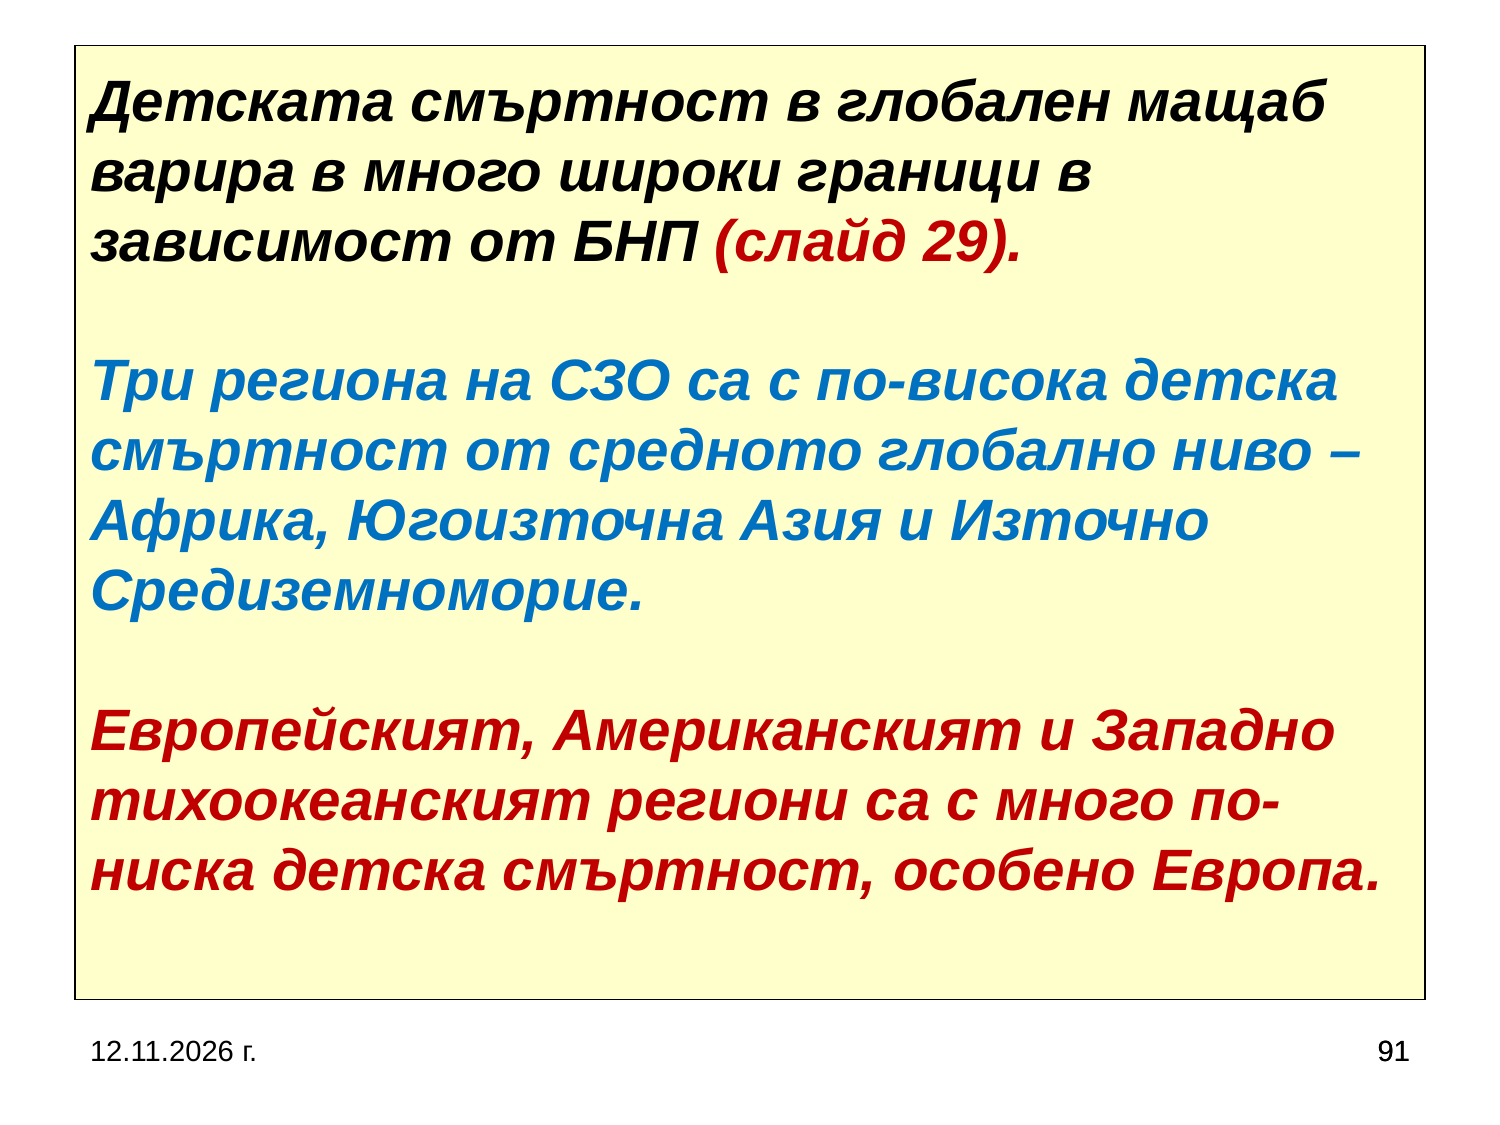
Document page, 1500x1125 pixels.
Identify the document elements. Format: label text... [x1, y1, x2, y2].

text_box 91 [1074, 1024, 1425, 1103]
title Детската смъртност в глобален мащаб варира в много широки граници в зависимост от БНП (слайд 29). Три региона на СЗО са с по-висока детска смъртност от средното глобално ниво – Африка, Югоизточна Азия и Източно Средиземноморие. Европейският, Американският и Западно тихоокеанският региони са с много по-ниска детска смъртност, особено Европа. [74, 45, 1426, 1000]
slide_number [75, 1024, 425, 1103]
